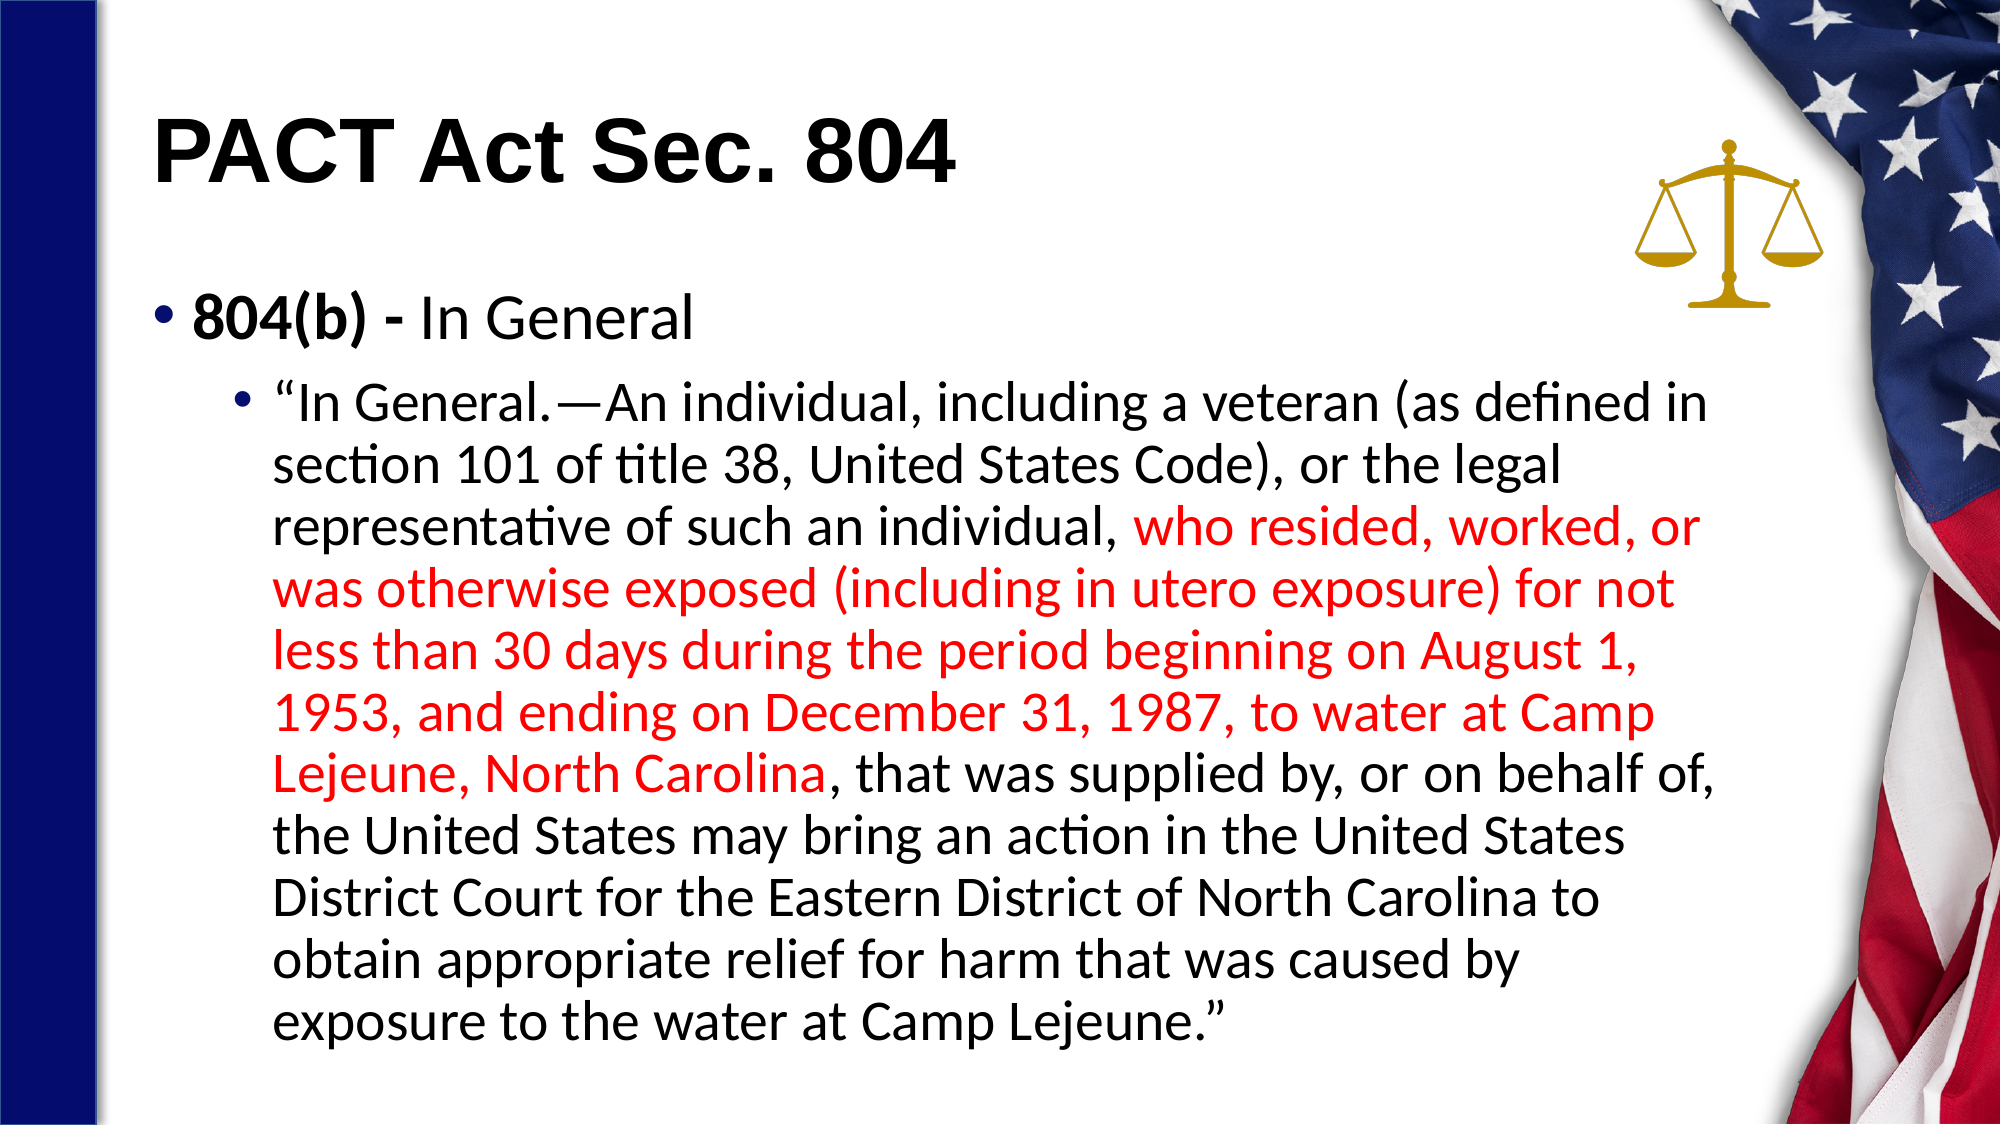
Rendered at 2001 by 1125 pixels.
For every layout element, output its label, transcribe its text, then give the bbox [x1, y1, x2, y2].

list 804(b) - In General “In General.—An individual, including a veteran (as defined in section 101 of title 38, United States Code), or the legal representative of such an individual, who resided, worked, or was otherwise exposed (including in utero exposure) for not less than 30 days during the period beginning on August 1, 1953, and ending on December 31, 1987, to water at Camp Lejeune, North Carolina, that was supplied by, or on behalf of, the United States may bring an action in the United States District Court for the Eastern District of North Carolina to obtain appropriate relief for harm that was caused by exposure to the water at Camp Lejeune.” [137, 275, 1670, 1062]
text_box [0, 0, 97, 1125]
picture [1629, 0, 2000, 1125]
title PACT Act Sec. 804 [137, 93, 1561, 213]
